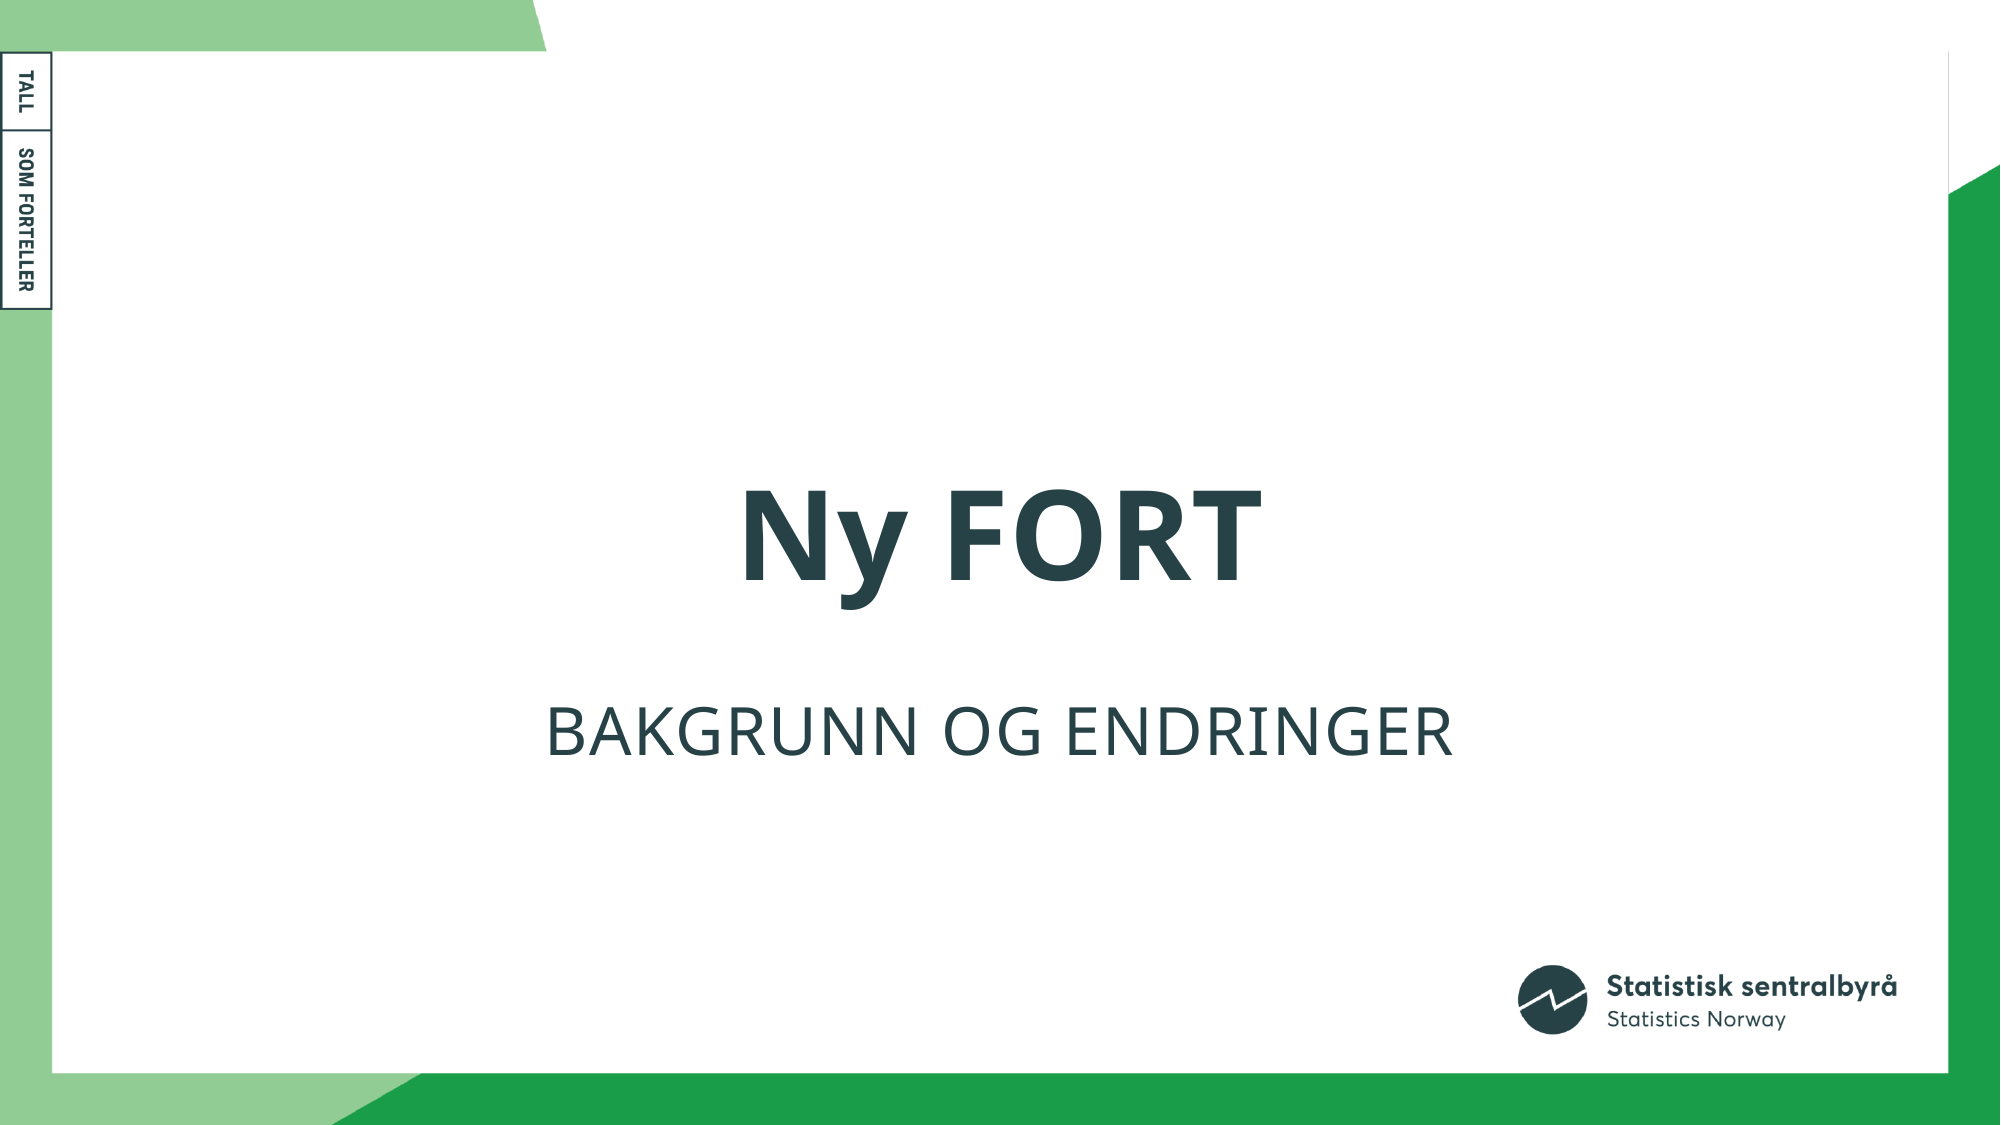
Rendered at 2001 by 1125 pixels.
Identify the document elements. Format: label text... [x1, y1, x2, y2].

title Ny FORT [229, 446, 1771, 614]
picture [0, 0, 2000, 1125]
subtitle BAKgrunn og endringer [229, 641, 1771, 765]
